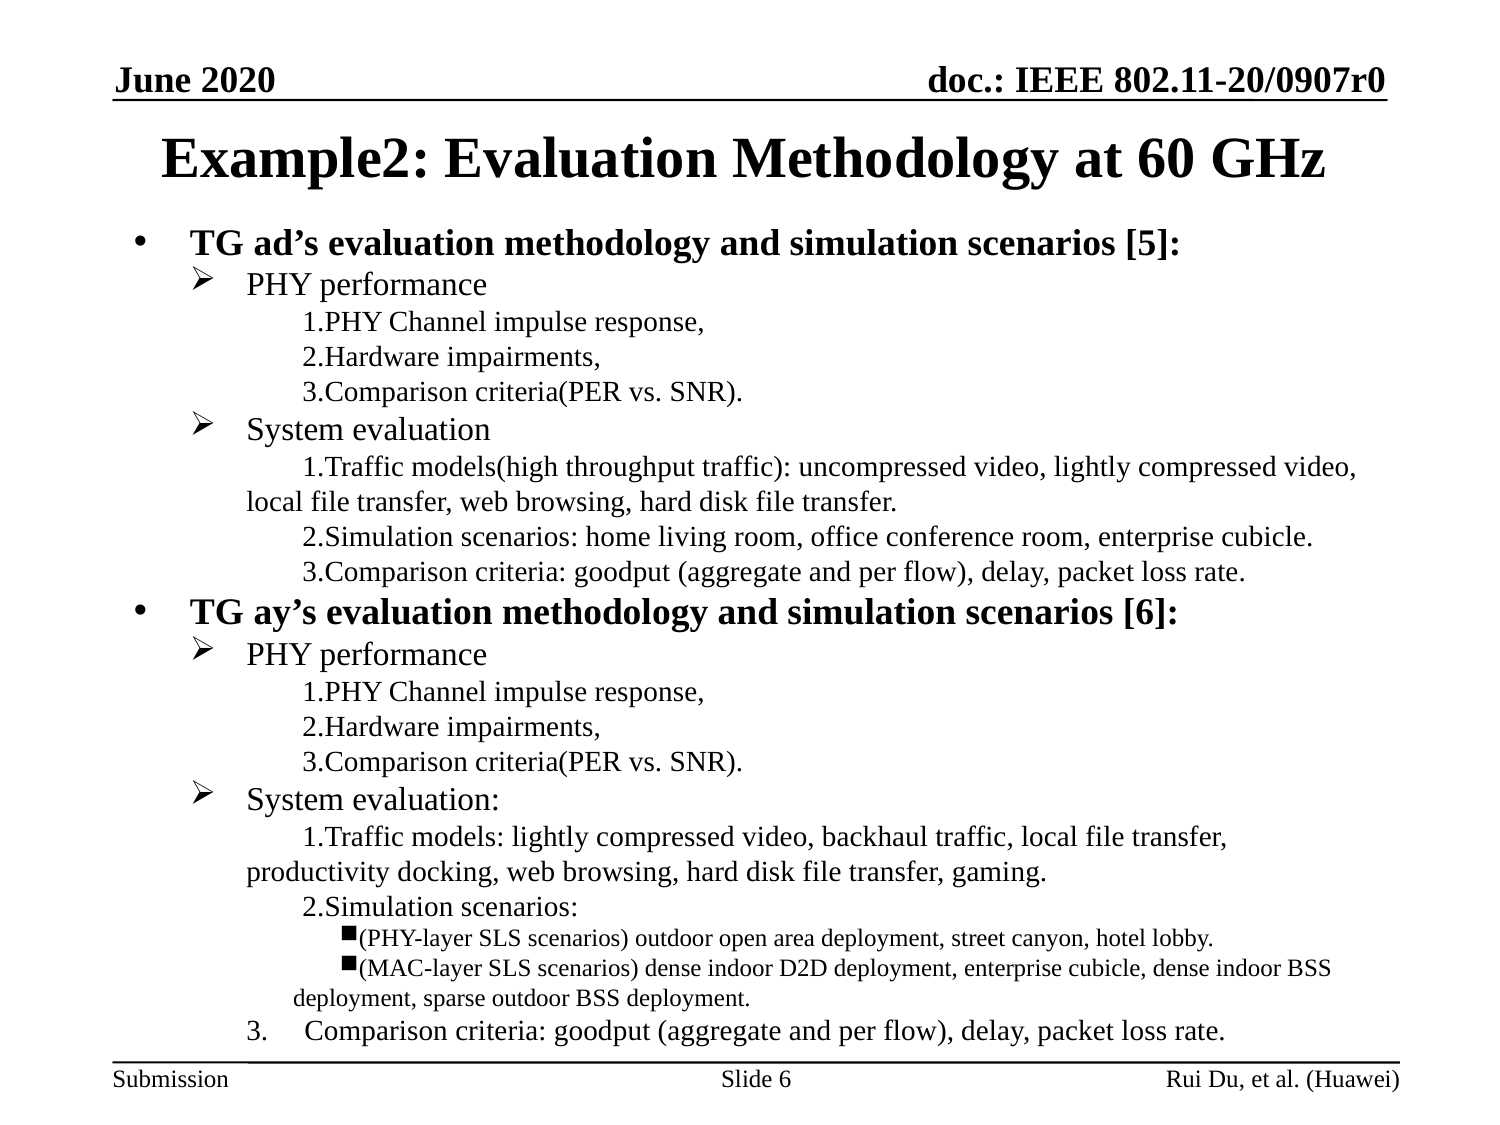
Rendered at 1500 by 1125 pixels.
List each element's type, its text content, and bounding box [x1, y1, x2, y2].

text_box Rui Du, et al. (Huawei) [1165, 1062, 1401, 1093]
text_box TG ad’s evaluation methodology and simulation scenarios [5]: PHY performance PHY Channel impulse response, Hardware impairments, Comparison criteria(PER vs. SNR). System evaluation Traffic models(high throughput traffic): uncompressed video, lightly compressed video, local file transfer, web browsing, hard disk file transfer. Simulation scenarios: home living room, office conference room, enterprise cubicle. Comparison criteria: goodput (aggregate and per flow), delay, packet loss rate. TG ay’s evaluation methodology and simulation scenarios [6]: PHY performance PHY Channel impulse response, Hardware impairments, Comparison criteria(PER vs. SNR). System evaluation: Traffic models: lightly compressed video, backhaul traffic, local file transfer, productivity docking, web browsing, hard disk file transfer, gaming. Simulation scenarios: (PHY-layer SLS scenarios) outdoor open area deployment, street canyon, hotel lobby. (MAC-layer SLS scenarios) dense indoor D2D deployment, enterprise cubicle, dense indoor BSS deployment, sparse outdoor BSS deployment. 3. Comparison criteria: goodput (aggregate and per flow), delay, packet loss rate. [118, 210, 1394, 1063]
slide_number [114, 54, 278, 101]
slide_number Slide 6 [712, 1063, 800, 1093]
text_box Example2: Evaluation Methodology at 60 GHz [114, 116, 1389, 192]
